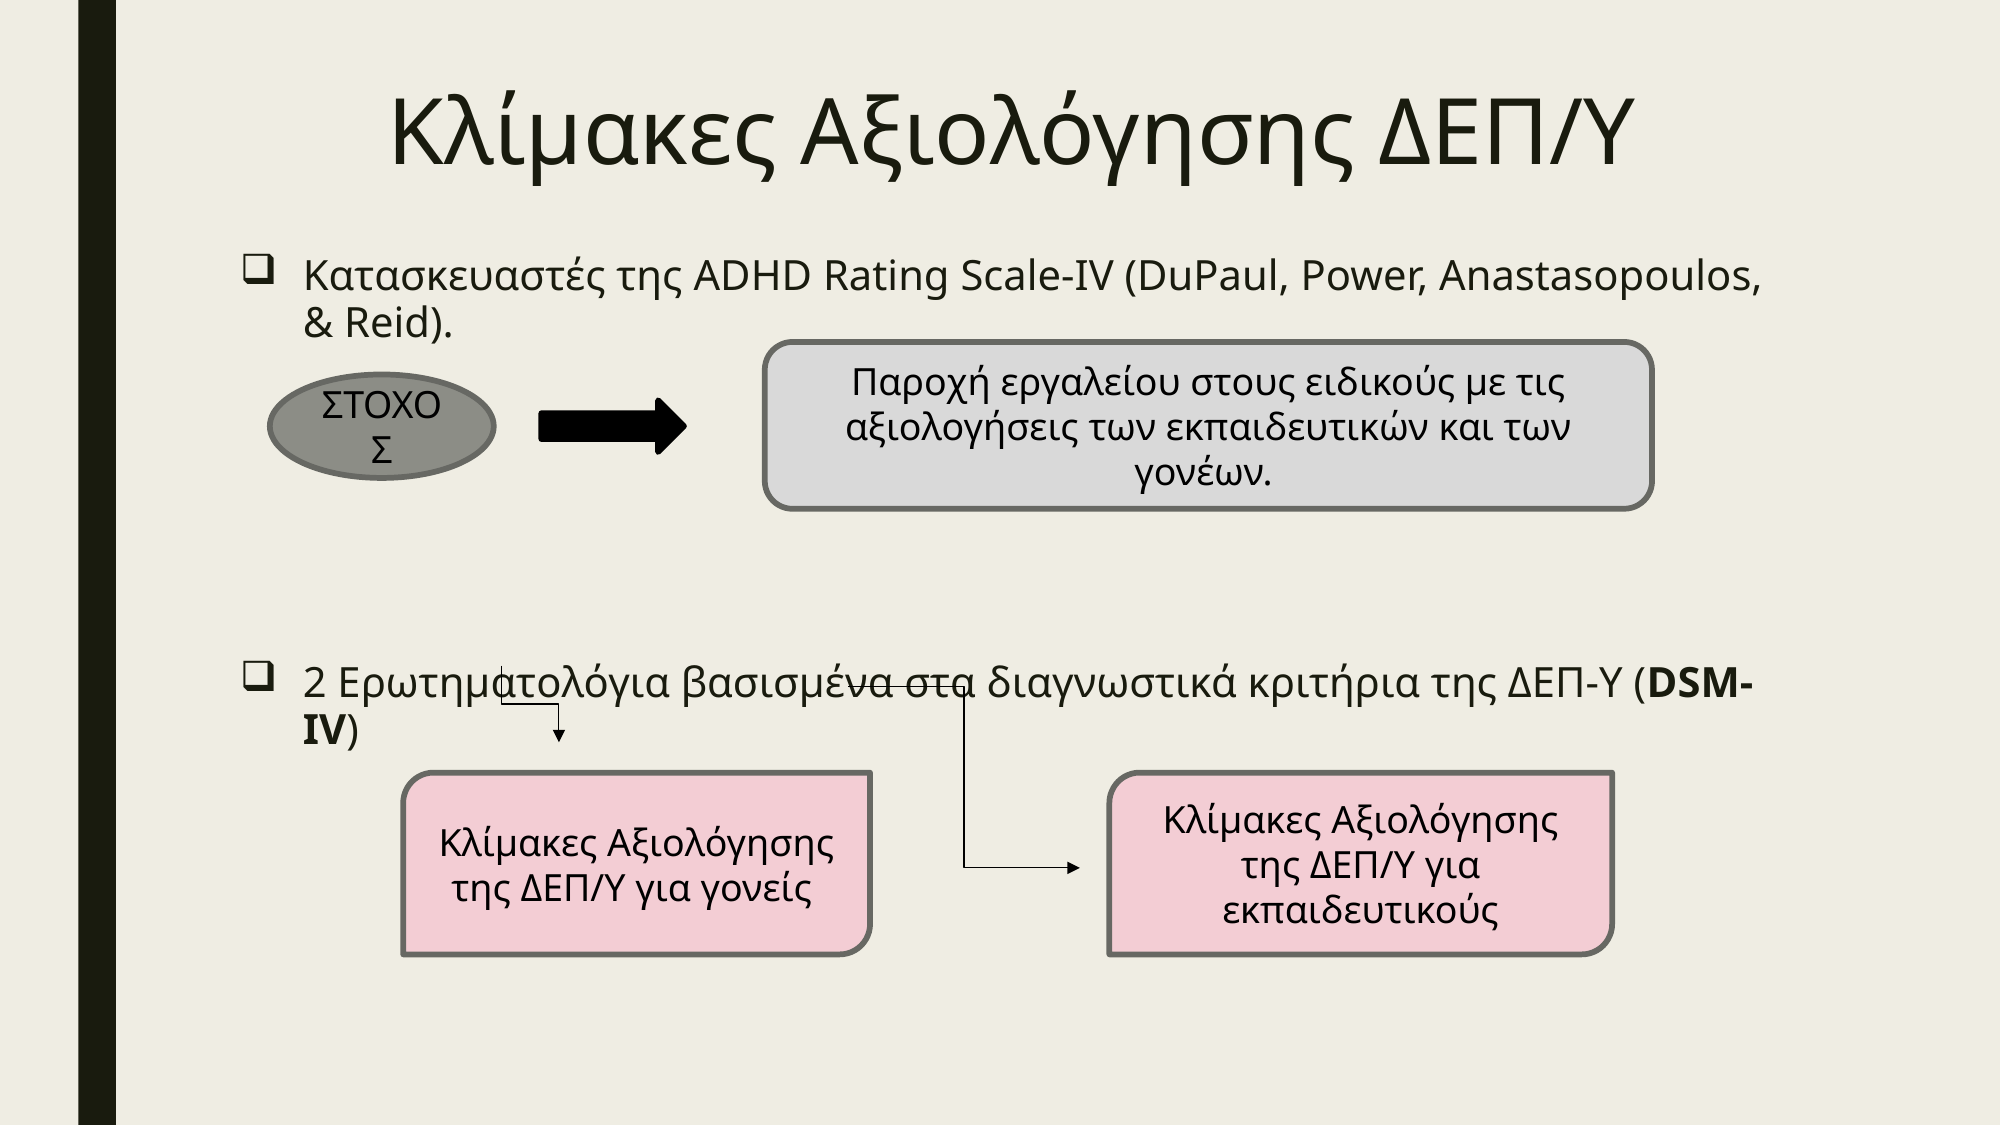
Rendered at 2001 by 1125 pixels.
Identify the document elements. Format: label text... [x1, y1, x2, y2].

title Κλίμακες Αξιολόγησης ΔΕΠ/Υ [225, 78, 1800, 245]
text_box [848, 686, 1080, 868]
text_box Παροχή εργαλείου στους ειδικούς με τις αξιολογήσεις των εκπαιδευτικών και των γονέων. [761, 339, 1655, 512]
text_box Κλίμακες Αξιολόγησης της ΔΕΠ/Υ για γονείς [400, 769, 873, 958]
list Κατασκευαστές της ADHD Rating Scale-IV (DuPaul, Power, Anastasopoulos, & Reid). 2 Ερωτηματολόγια βασισμένα στα διαγνωστικά κριτήρια της ΔΕΠ-Υ (DSM-IV) [225, 245, 1800, 963]
text_box ΣΤΟΧΟΣ [266, 371, 497, 481]
text_box Κλίμακες Αξιολόγησης της ΔΕΠ/Υ για εκπαιδευτικούς [1106, 769, 1616, 958]
text_box [538, 397, 687, 455]
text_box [491, 675, 569, 733]
